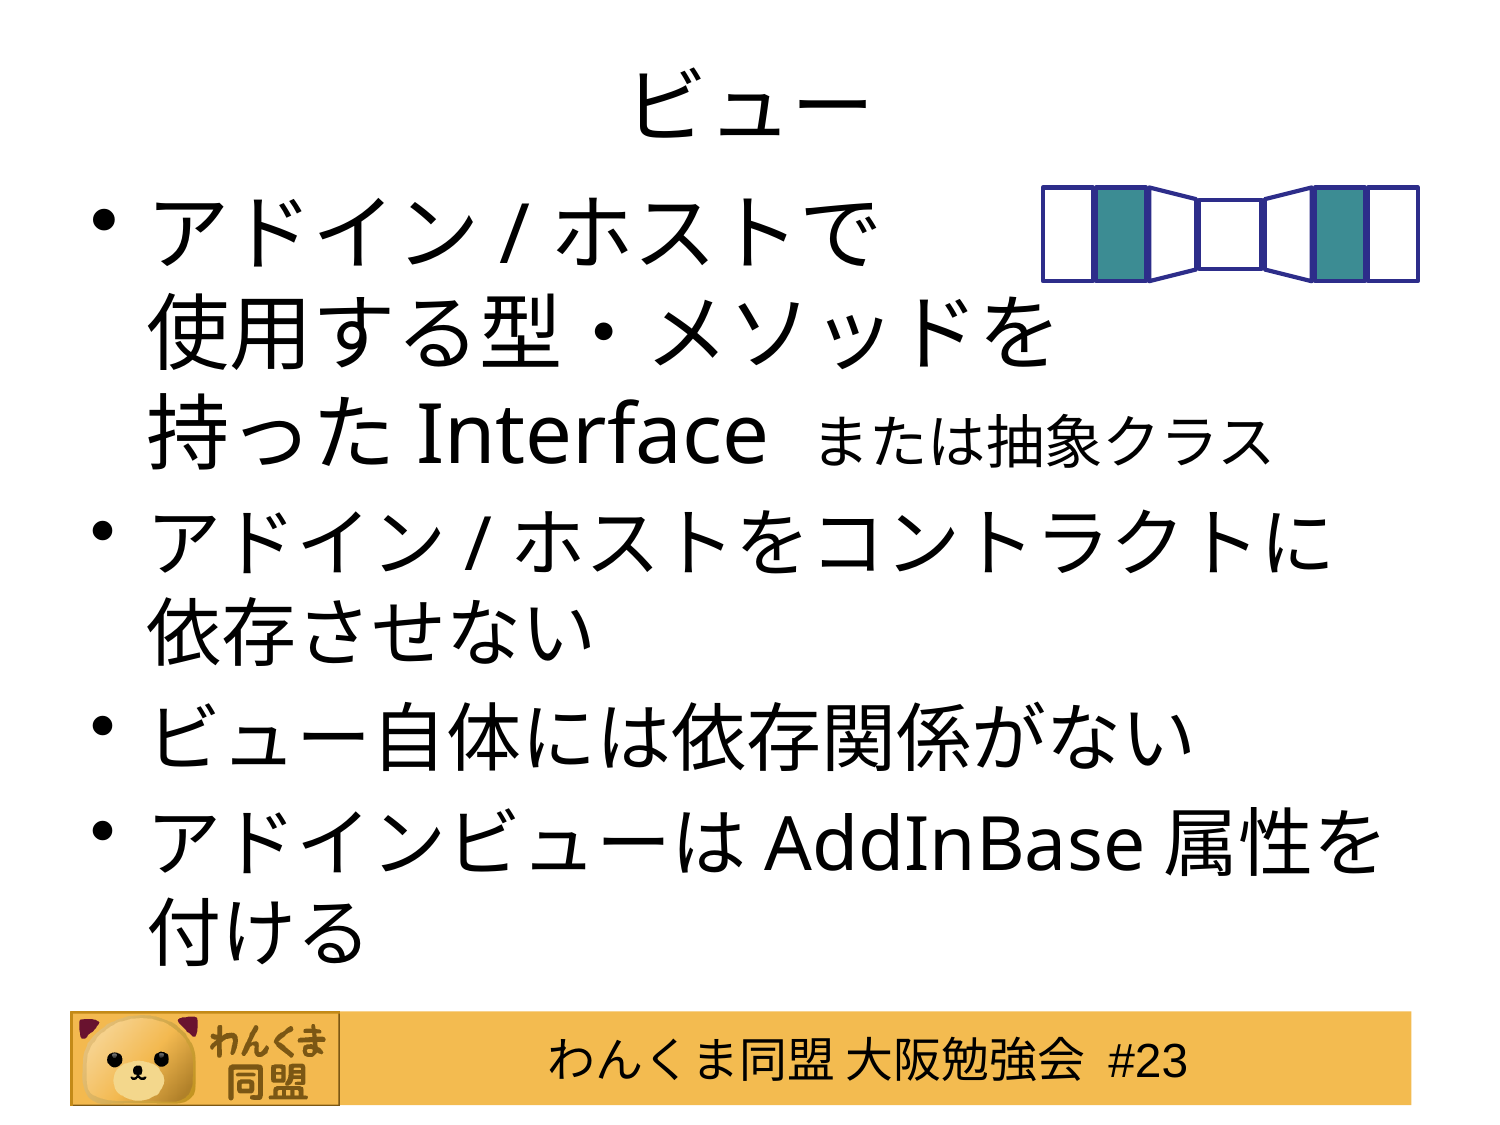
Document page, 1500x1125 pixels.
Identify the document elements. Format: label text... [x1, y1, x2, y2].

picture [70, 1011, 340, 1106]
list アドイン/ホストで 使用する型・メソッドを 持ったInterface または抽象クラス アドイン/ホストをコントラクトに依存させない ビュー自体には依存関係がない アドインビューはAddInBase属性を付ける [74, 172, 1426, 1006]
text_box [1042, 187, 1419, 282]
title ビュー [74, 44, 1426, 162]
